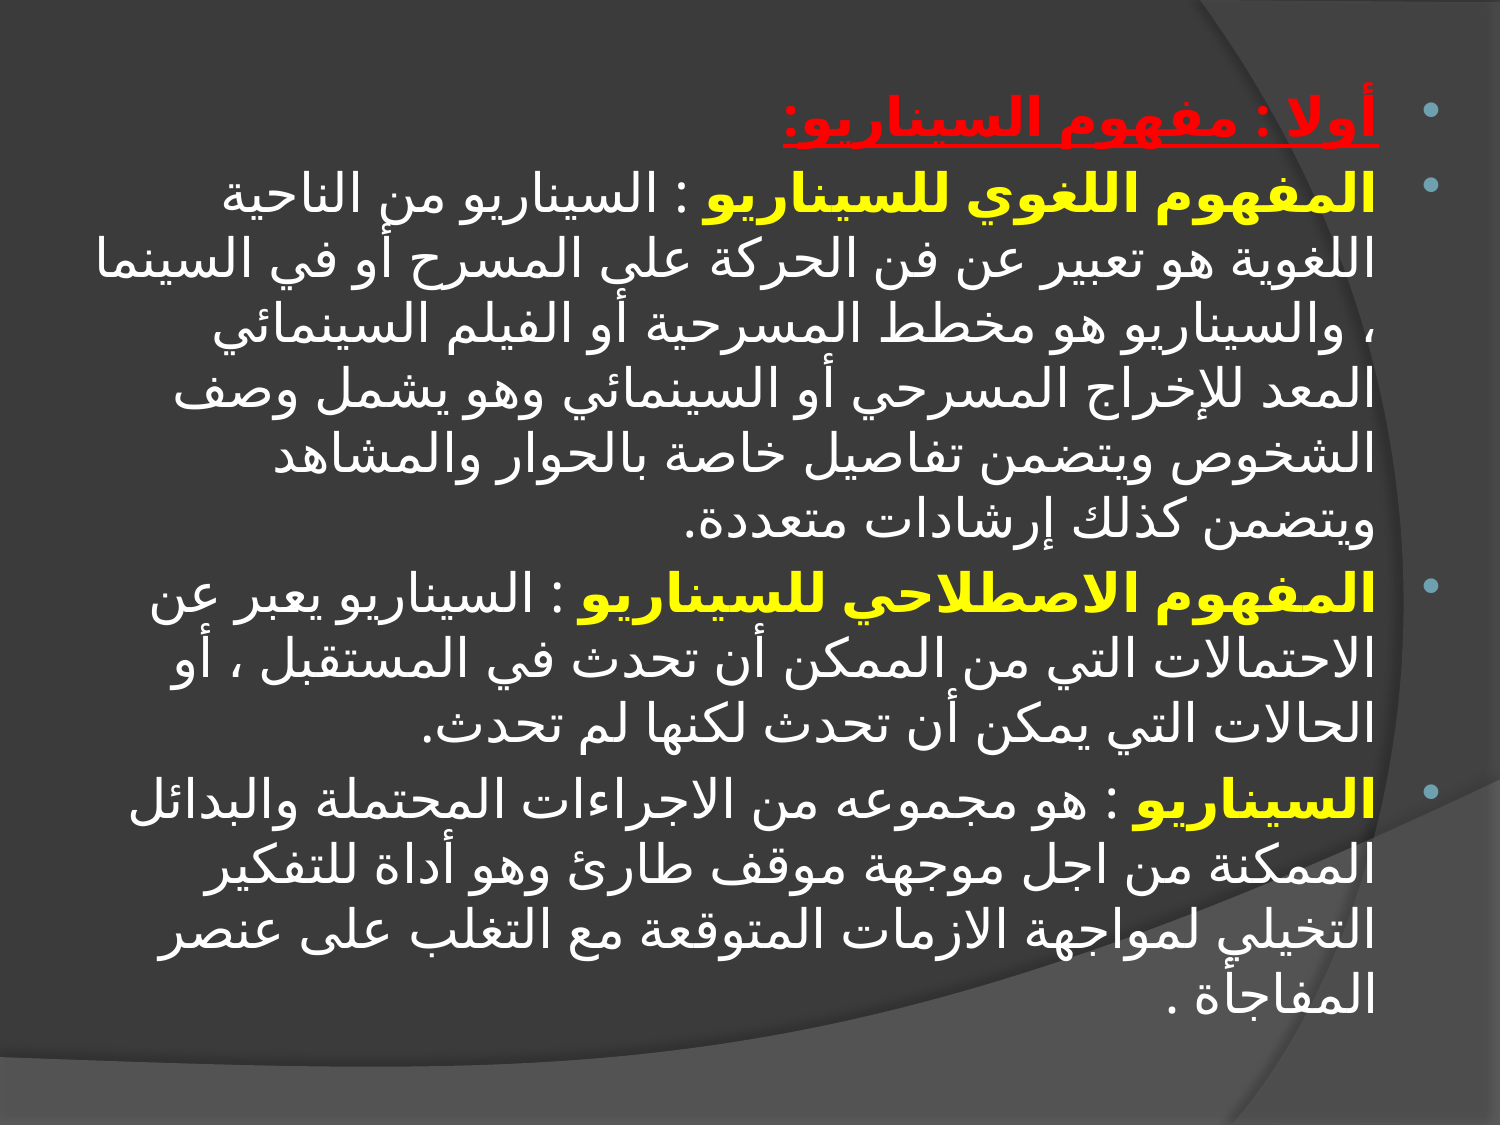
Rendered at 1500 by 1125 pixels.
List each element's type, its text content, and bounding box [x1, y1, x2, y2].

list أولا : مفهوم السيناريو: المفهوم اللغوي للسيناريو : السيناريو من الناحية اللغوية هو تعبير عن فن الحركة على المسرح أو في السينما ، والسيناريو هو مخطط المسرحية أو الفيلم السينمائي المعد للإخراج المسرحي أو السينمائي وهو يشمل وصف الشخوص ويتضمن تفاصيل خاصة بالحوار والمشاهد ويتضمن كذلك إرشادات متعددة. المفهوم الاصطلاحي للسيناريو : السيناريو يعبر عن الاحتمالات التي من الممكن أن تحدث في المستقبل ، أو الحالات التي يمكن أن تحدث لكنها لم تحدث. السيناريو : هو مجموعه من الاجراءات المحتملة والبدائل الممكنة من اجل موجهة موقف طارئ وهو أداة للتفكير التخيلي لمواجهة الازمات المتوقعة مع التغلب على عنصر المفاجأة . [75, 75, 1463, 1100]
